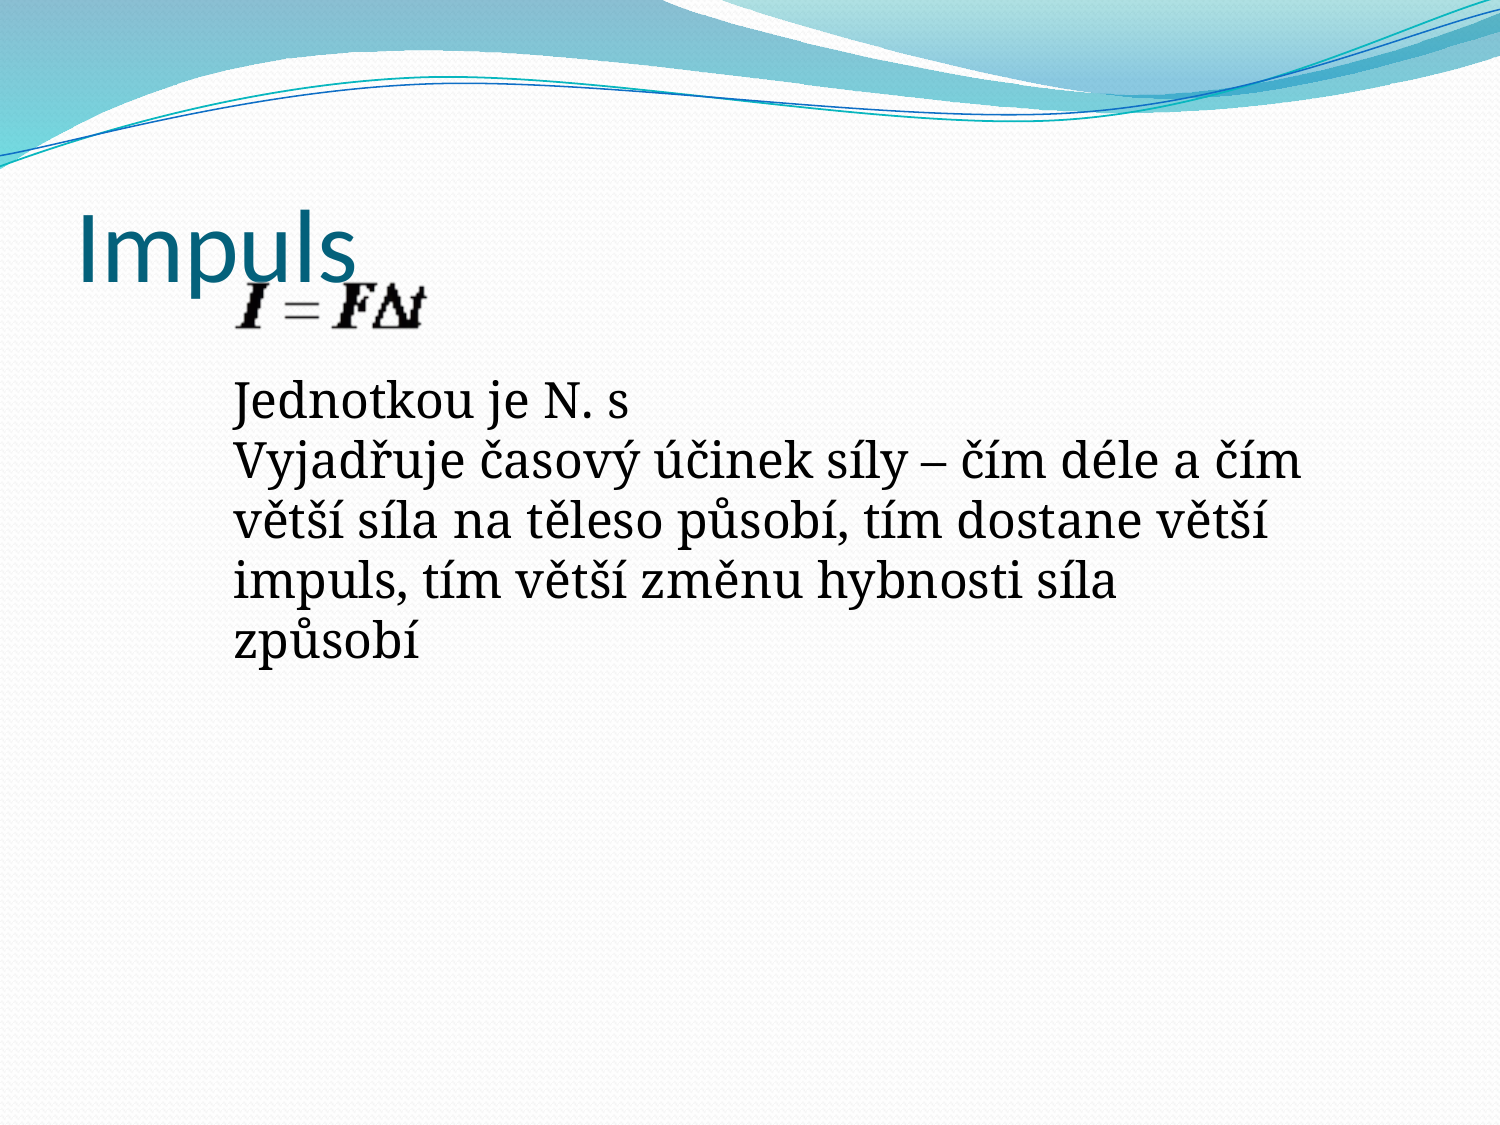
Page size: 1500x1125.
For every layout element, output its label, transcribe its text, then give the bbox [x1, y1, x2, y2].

text_box Jednotkou je N. s Vyjadřuje časový účinek síly – čím déle a čím větší síla na těleso působí, tím dostane větší impuls, tím větší změnu hybnosti síla způsobí [218, 361, 1329, 737]
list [229, 266, 444, 350]
title Impuls [74, 115, 1426, 304]
